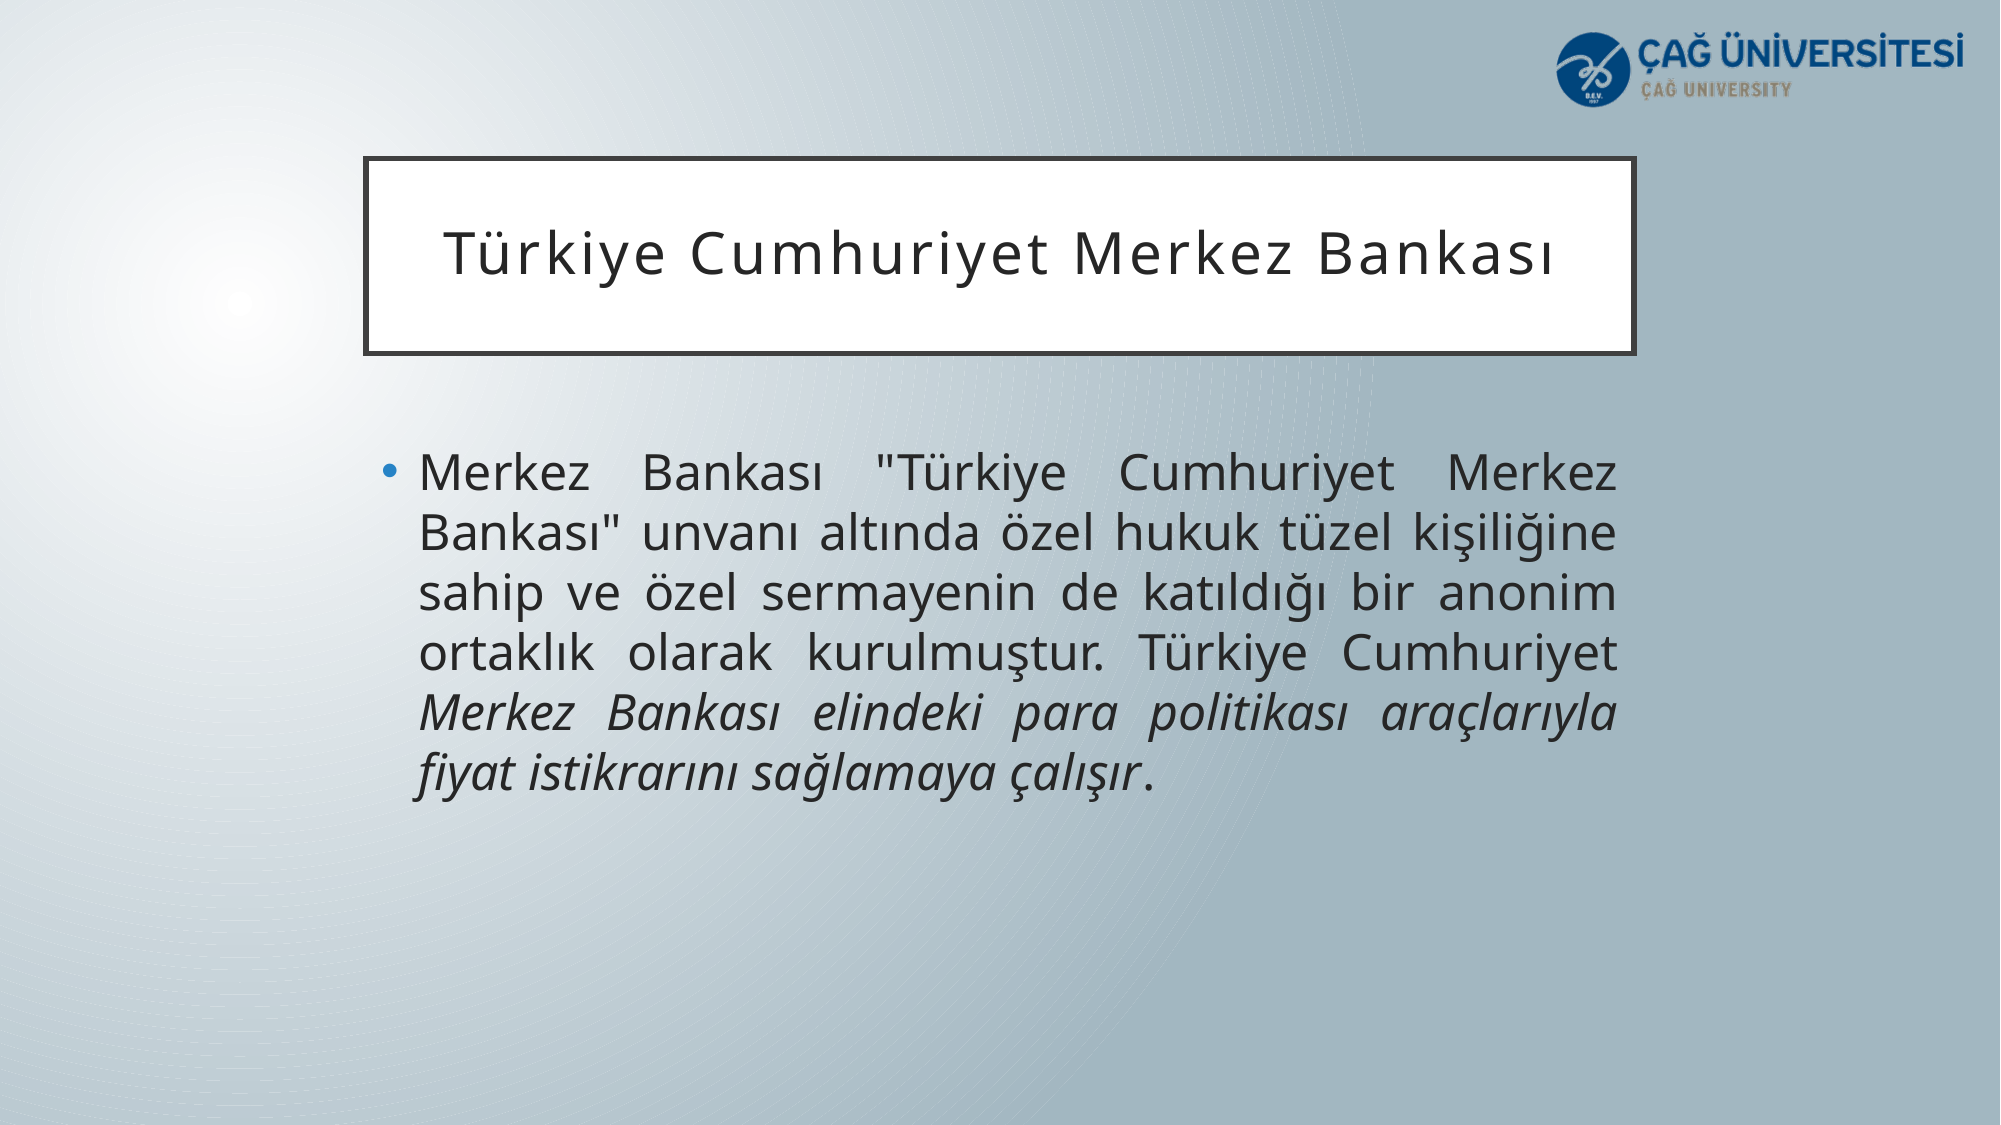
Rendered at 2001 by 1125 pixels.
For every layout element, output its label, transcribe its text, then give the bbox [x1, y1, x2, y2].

list Merkez Bankası "Türkiye Cumhuriyet Merkez Bankası" unvanı altında özel hukuk tüzel kişiliğine sahip ve özel sermayenin de katıldığı bir anonim ortaklık olarak kurulmuştur. Türkiye Cumhuriyet Merkez Bankası elindeki para politikası araçlarıyla fiyat istikrarını sağlamaya çalışır. [366, 432, 1634, 942]
title Türkiye Cumhuriyet Merkez Bankası [363, 156, 1637, 356]
picture [1550, 23, 1972, 119]
